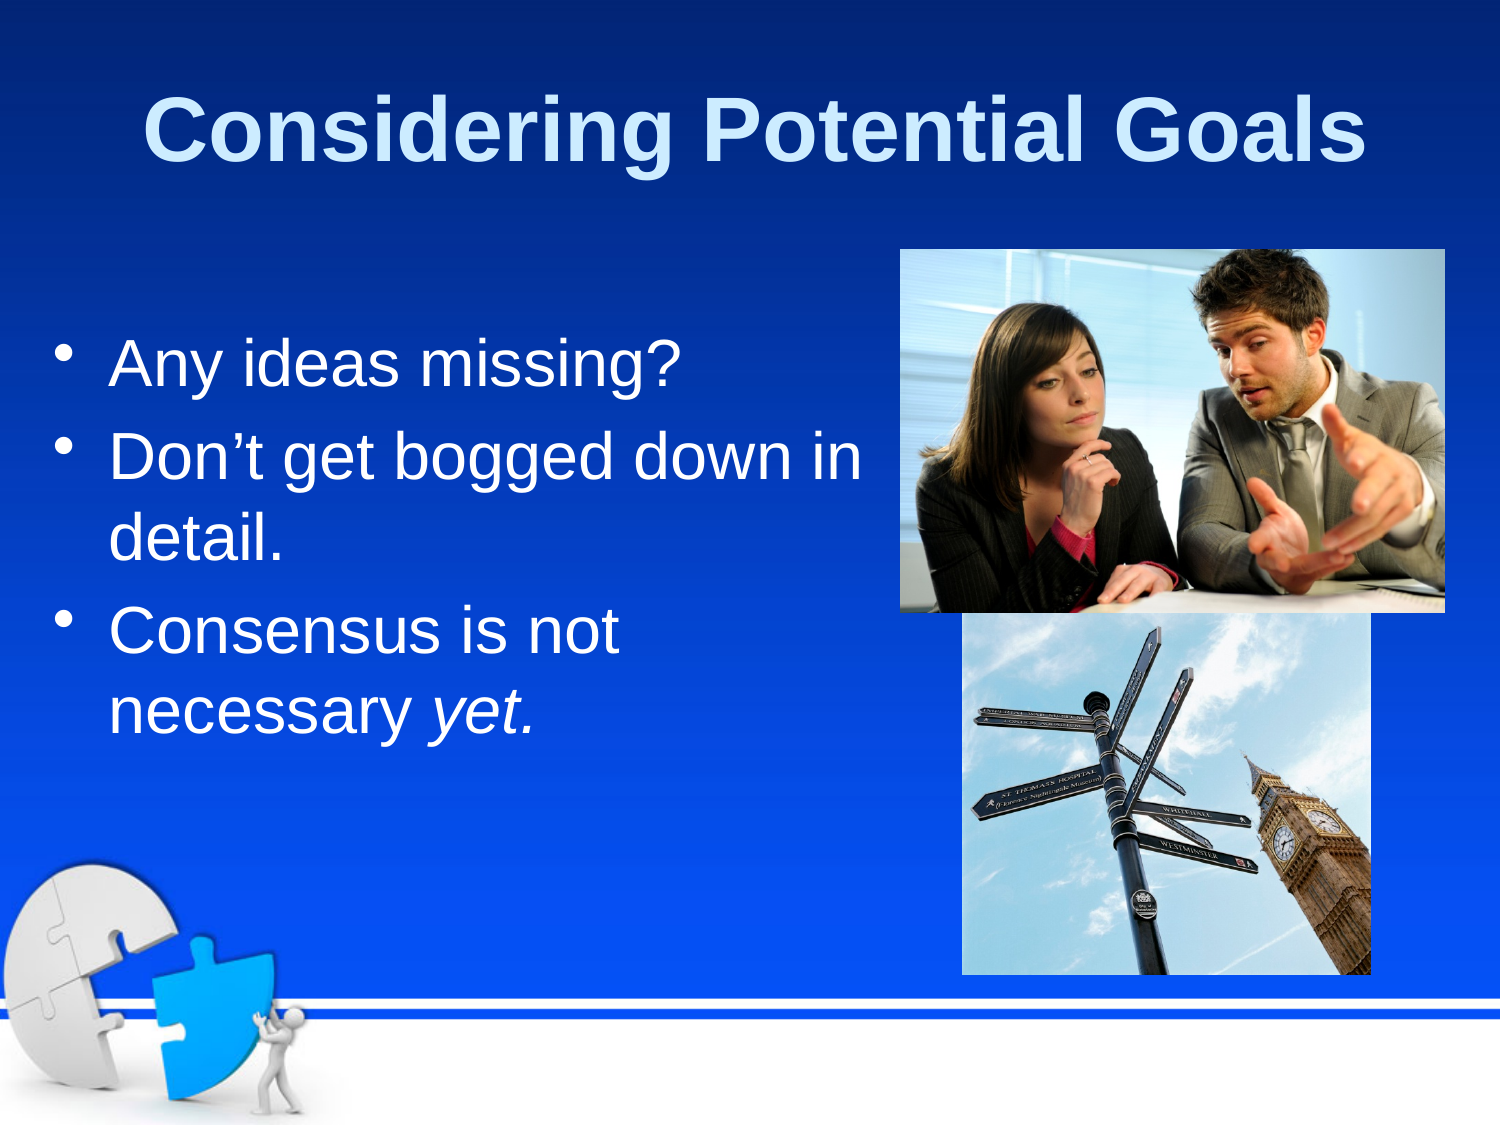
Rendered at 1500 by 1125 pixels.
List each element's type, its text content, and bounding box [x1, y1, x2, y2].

title Considering Potential Goals [49, 37, 1463, 213]
list Any ideas missing? Don’t get bogged down in detail. Consensus is not necessary yet. [37, 312, 913, 901]
picture [0, 0, 1500, 1125]
